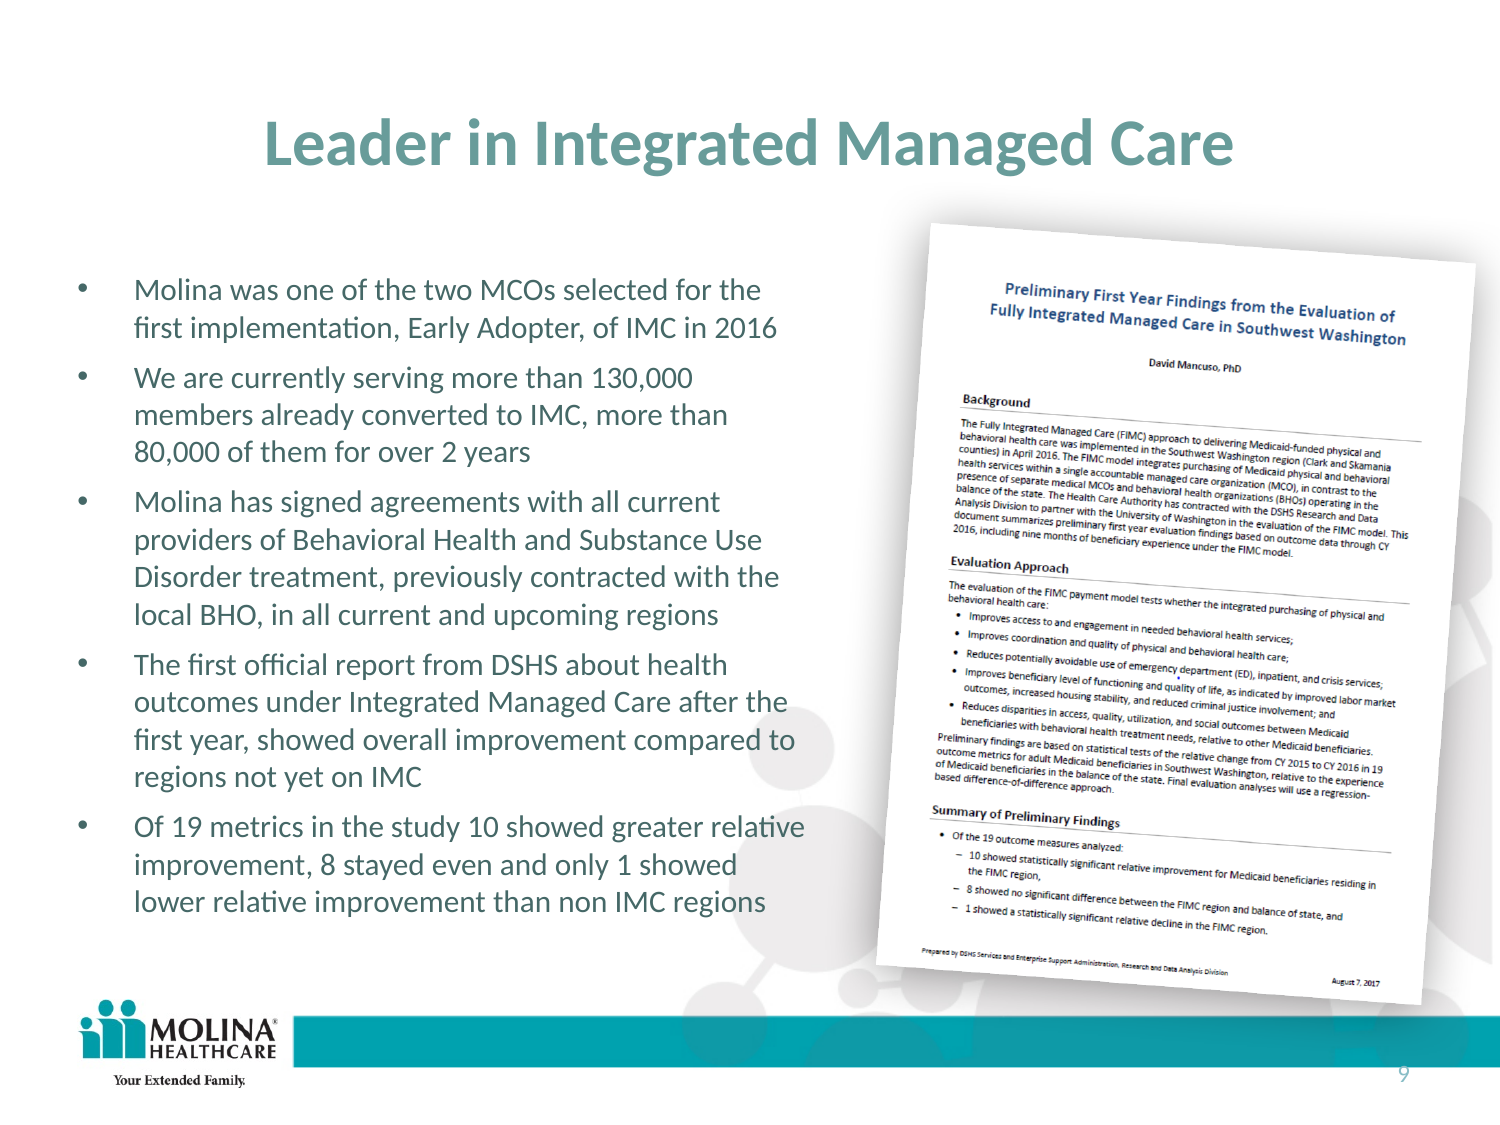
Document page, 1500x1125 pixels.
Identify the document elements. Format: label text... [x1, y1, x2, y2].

list Molina was one of the two MCOs selected for the first implementation, Early Adopter, of IMC in 2016 We are currently serving more than 130,000 members already converted to IMC, more than 80,000 of them for over 2 years Molina has signed agreements with all current providers of Behavioral Health and Substance Use Disorder treatment, previously contracted with the local BHO, in all current and upcoming regions The first official report from DSHS about health outcomes under Integrated Managed Care after the first year, showed overall improvement compared to regions not yet on IMC Of 19 metrics in the study 10 showed greater relative improvement, 8 stayed even and only 1 showed lower relative improvement than non IMC regions [62, 261, 825, 1005]
picture [0, 0, 1500, 1125]
slide_number 9 [1074, 1042, 1425, 1103]
title Leader in Integrated Managed Care [75, 45, 1425, 233]
